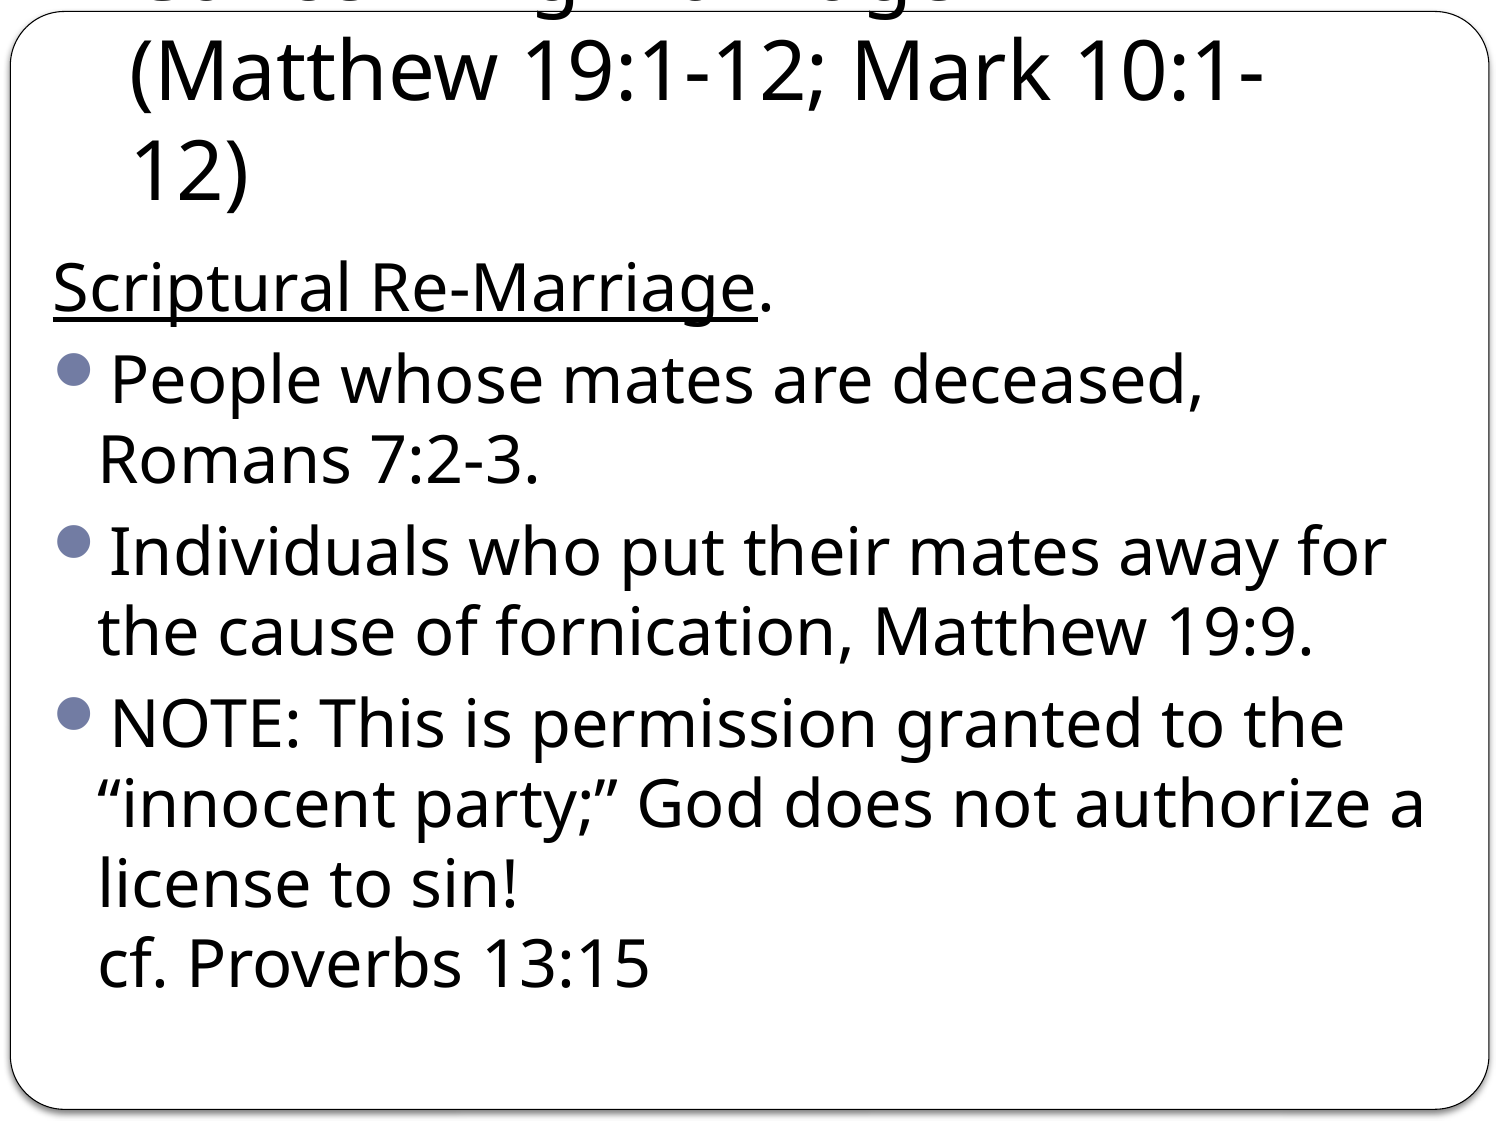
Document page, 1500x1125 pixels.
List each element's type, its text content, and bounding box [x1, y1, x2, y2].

list Scriptural Re-Marriage. People whose mates are deceased, Romans 7:2-3. Individuals who put their mates away for the cause of fornication, Matthew 19:9. NOTE: This is permission granted to the “innocent party;” God does not authorize a license to sin! cf. Proverbs 13:15 [37, 237, 1485, 1009]
title Concerning Marriage (Matthew 19:1-12; Mark 10:1-12) [114, 0, 1390, 233]
